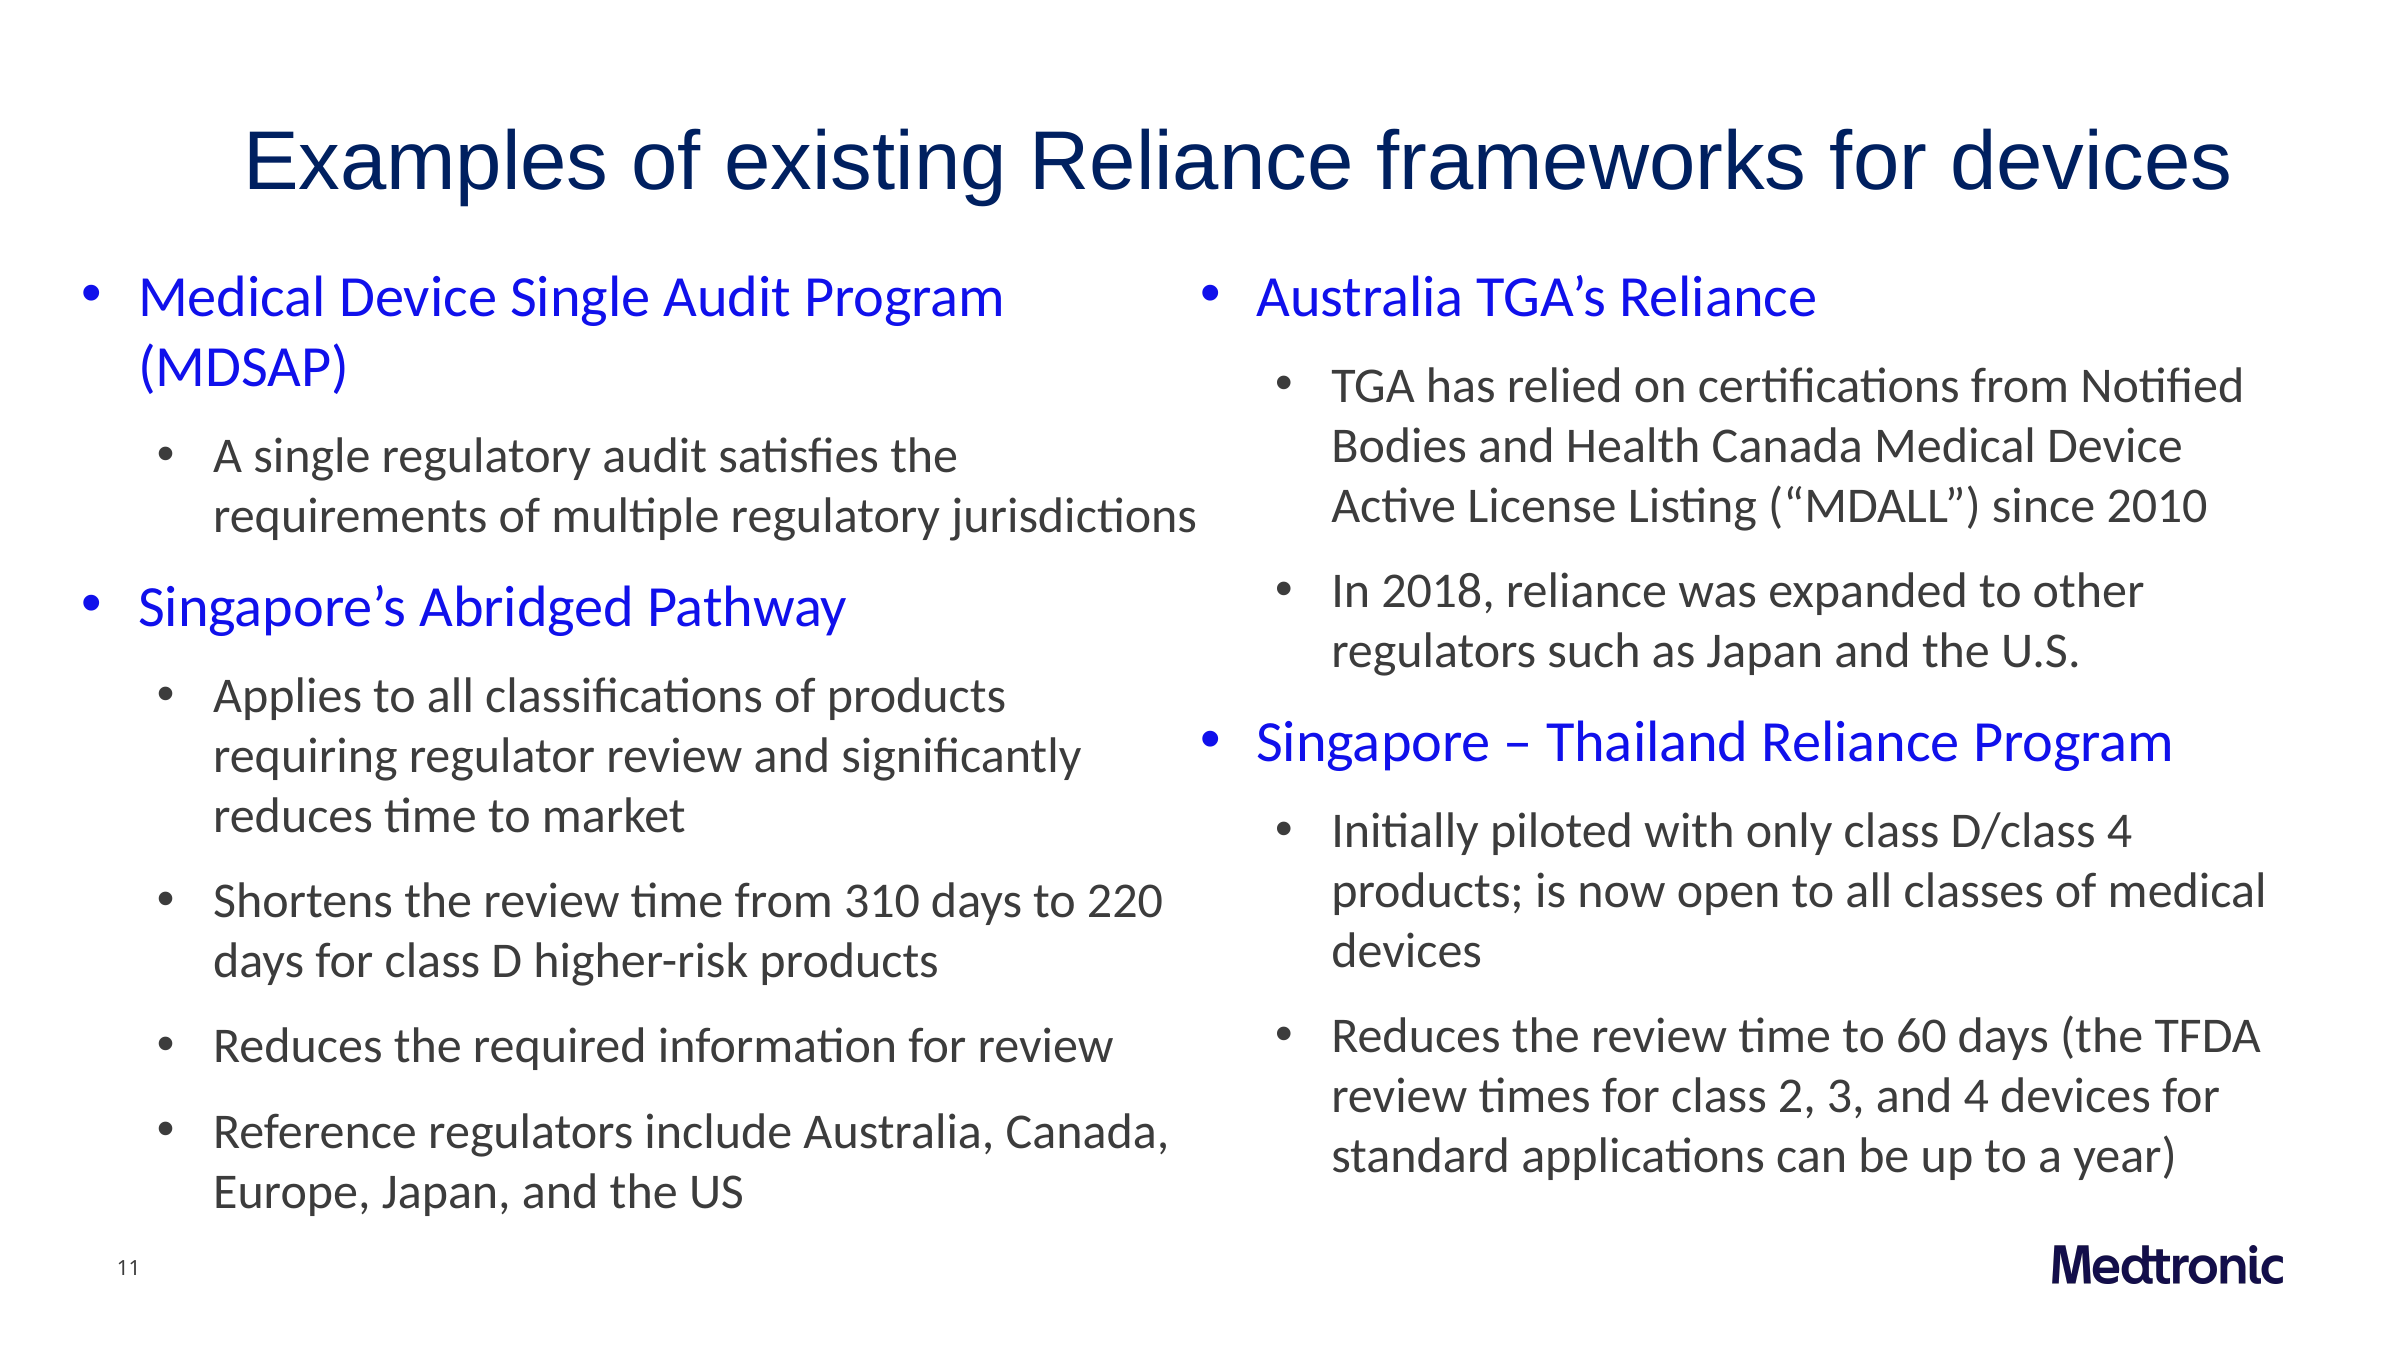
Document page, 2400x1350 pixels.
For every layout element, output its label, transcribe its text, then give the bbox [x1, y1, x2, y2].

text_box Medical Device Single Audit Program (MDSAP) A single regulatory audit satisfies the requirements of multiple regulatory jurisdictions Singapore’s Abridged Pathway Applies to all classifications of products requiring regulator review and significantly reduces time to market Shortens the review time from 310 days to 220 days for class D higher-risk products Reduces the required information for review Reference regulators include Australia, Canada, Europe, Japan, and the US Australia TGA’s Reliance TGA has relied on certifications from Notified Bodies and Health Canada Medical Device Active License Listing (“MDALL”) since 2010 In 2018, reliance was expanded to other regulators such as Japan and the U.S. Singapore – Thailand Reliance Program Initially piloted with only class D/class 4 products; is now open to all classes of medical devices Reduces the review time to 60 days (the TFDA review times for class 2, 3, and 4 devices for standard applications can be up to a year) [81, 257, 2319, 1350]
text_box Examples of existing Reliance frameworks for devices [133, 98, 2344, 214]
